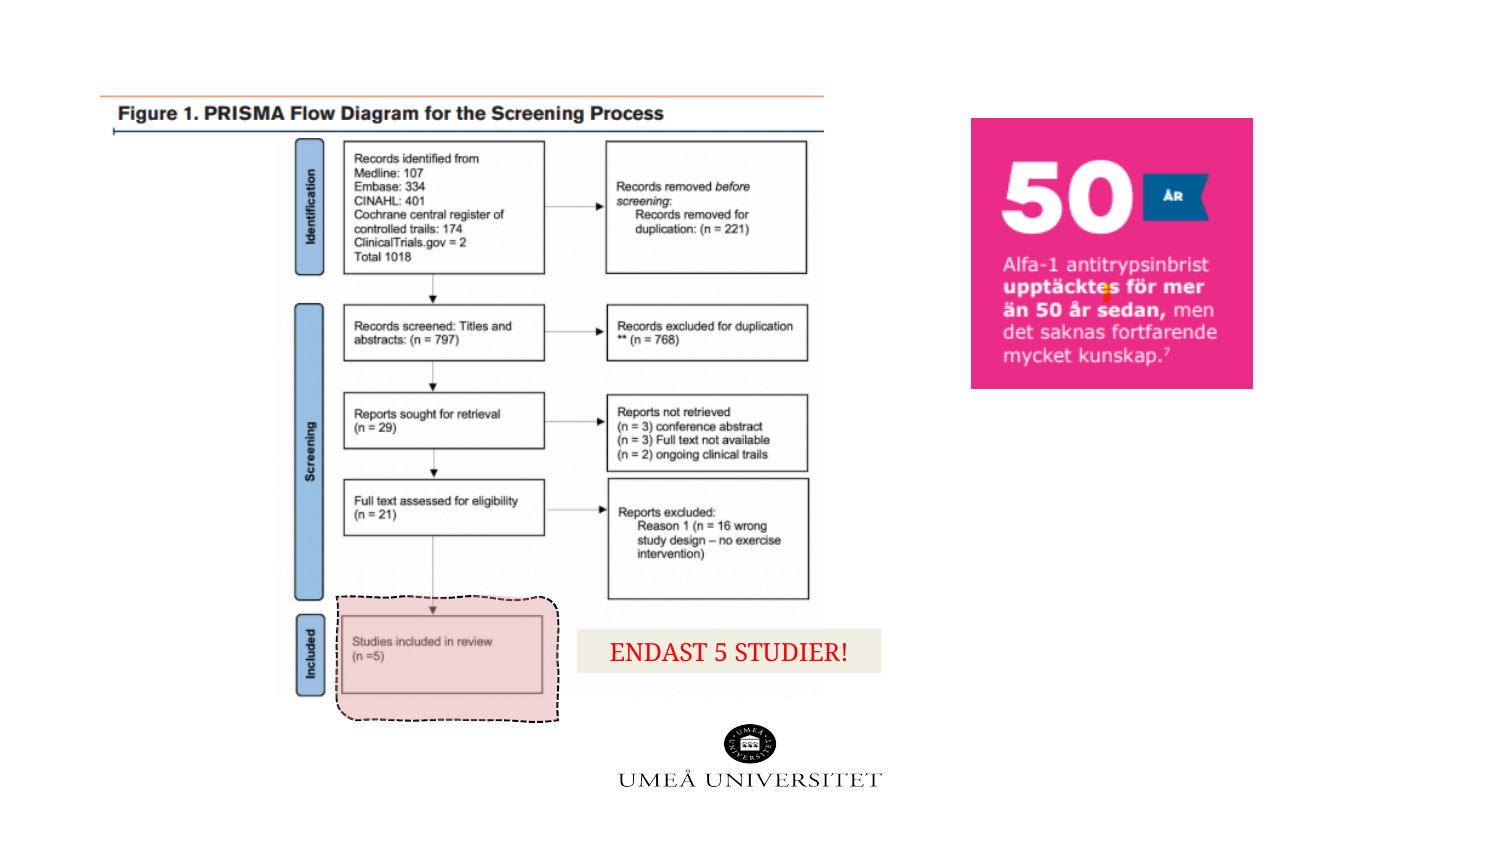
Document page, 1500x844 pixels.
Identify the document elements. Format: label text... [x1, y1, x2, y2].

text_box [335, 699, 559, 723]
picture [618, 724, 882, 787]
picture [100, 86, 824, 699]
text_box ENDAST 5 STUDIER! [824, 628, 882, 674]
picture [971, 118, 1253, 389]
